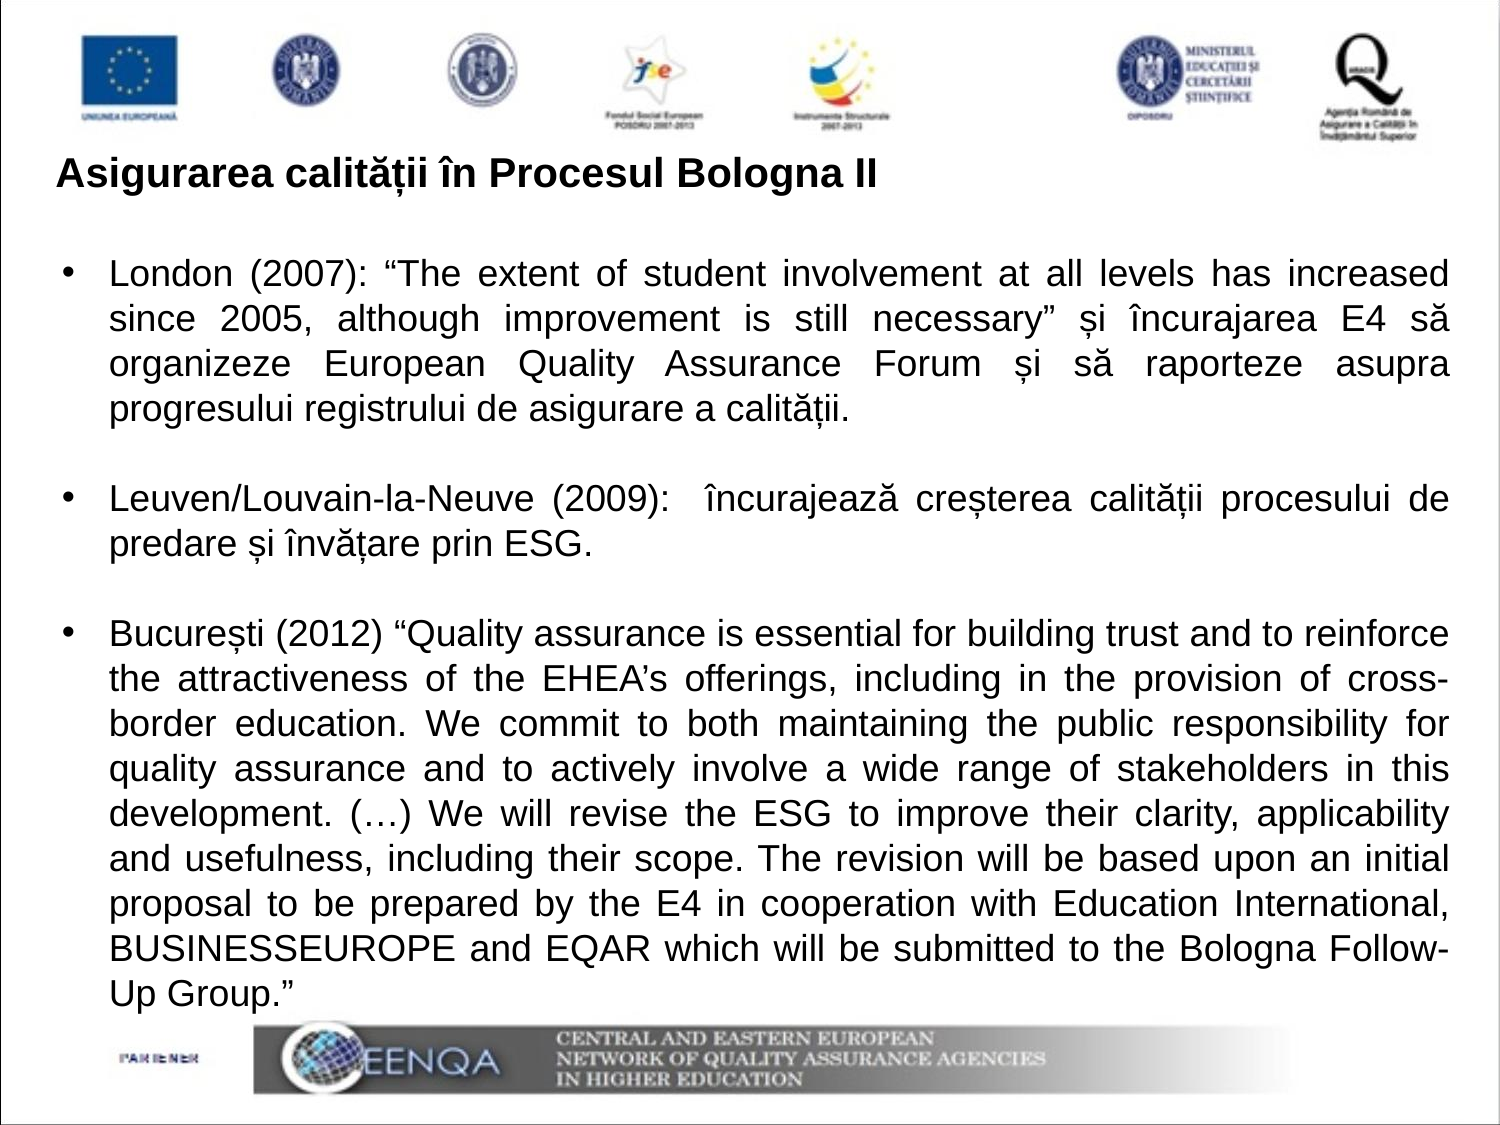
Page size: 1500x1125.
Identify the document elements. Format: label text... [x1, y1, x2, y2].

text_box London (2007): “The extent of student involvement at all levels has increased since 2005, although improvement is still necessary” și încurajarea E4 să organizeze European Quality Assurance Forum și să raporteze asupra progresului registrului de asigurare a calității. Leuven/Louvain-la-Neuve (2009): încurajează creșterea calității procesului de predare și învățare prin ESG. București (2012) “Quality assurance is essential for building trust and to reinforce the attractiveness of the EHEA’s offerings, including in the provision of cross-border education. We commit to both maintaining the public responsibility for quality assurance and to actively involve a wide range of stakeholders in this development. (…) We will revise the ESG to improve their clarity, applicability and usefulness, including their scope. The revision will be based upon an initial proposal to be prepared by the E4 in cooperation with Education International, BUSINESSEUROPE and EQAR which will be submitted to the Bologna Follow-Up Group.” [47, 196, 1465, 1022]
text_box Asigurarea calității în Procesul Bologna II [40, 138, 1388, 253]
picture [0, 0, 1500, 1125]
